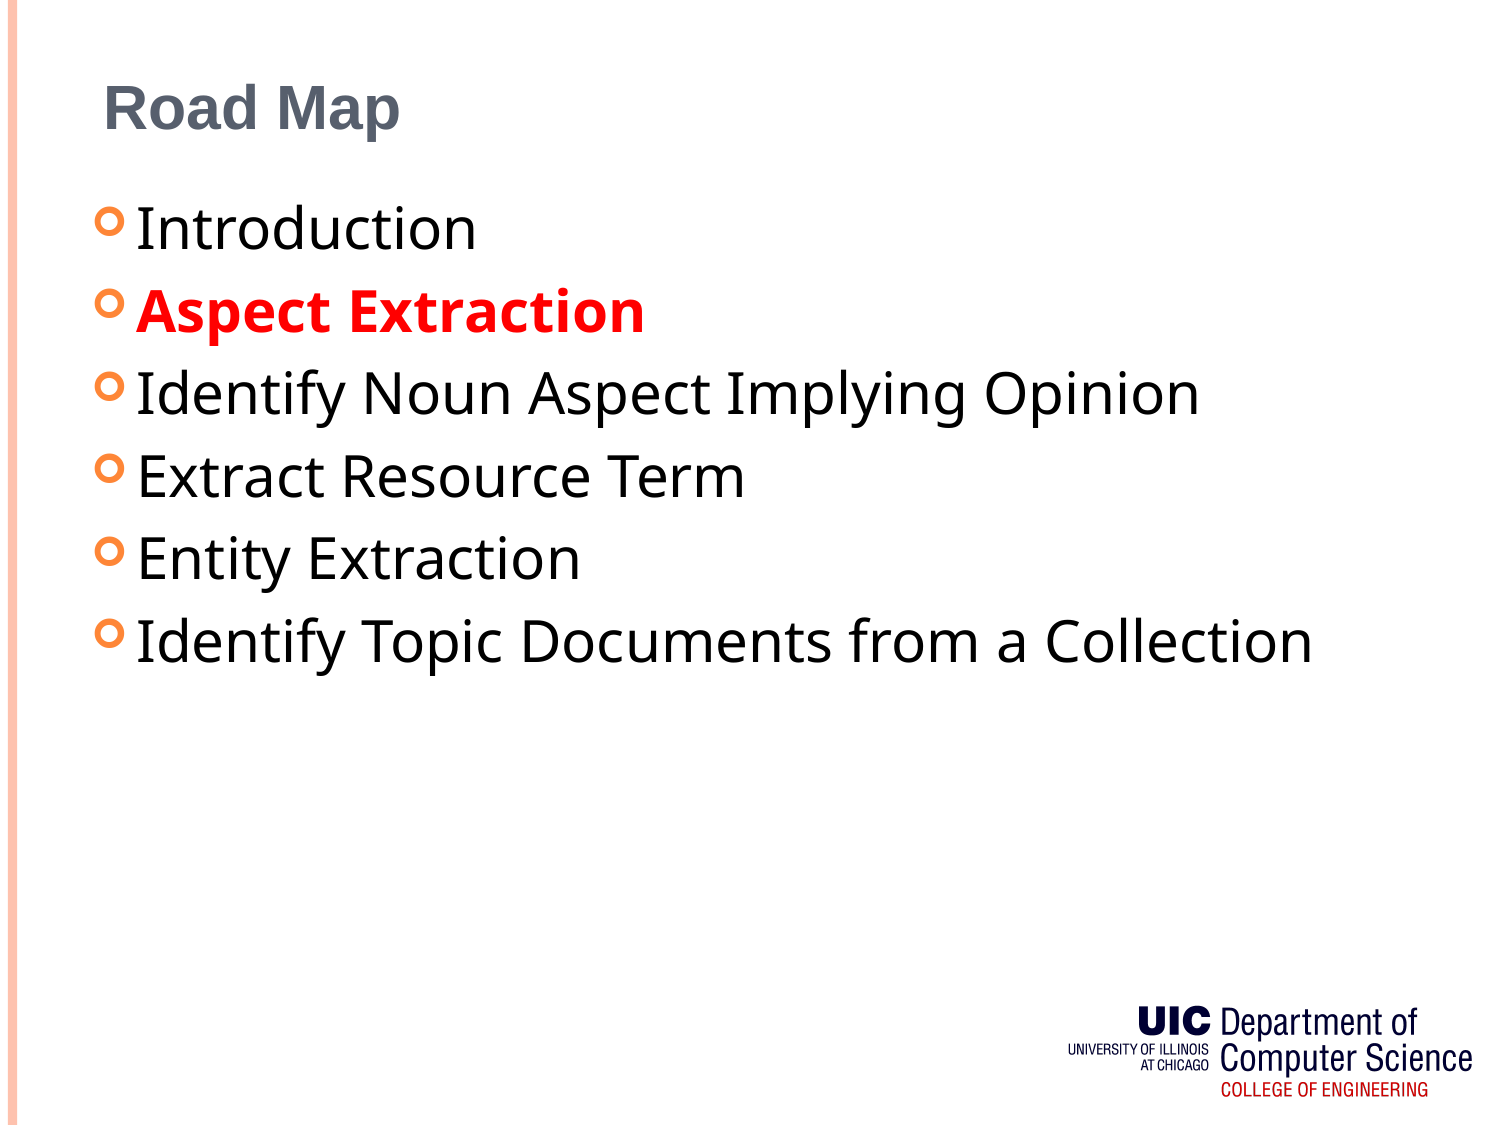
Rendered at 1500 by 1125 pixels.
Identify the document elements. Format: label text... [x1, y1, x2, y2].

title Road Map [88, 54, 1314, 149]
list Introduction Aspect Extraction Identify Noun Aspect Implying Opinion Extract Resource Term Entity Extraction Identify Topic Documents from a Collection [76, 184, 1459, 846]
picture [1040, 977, 1500, 1125]
